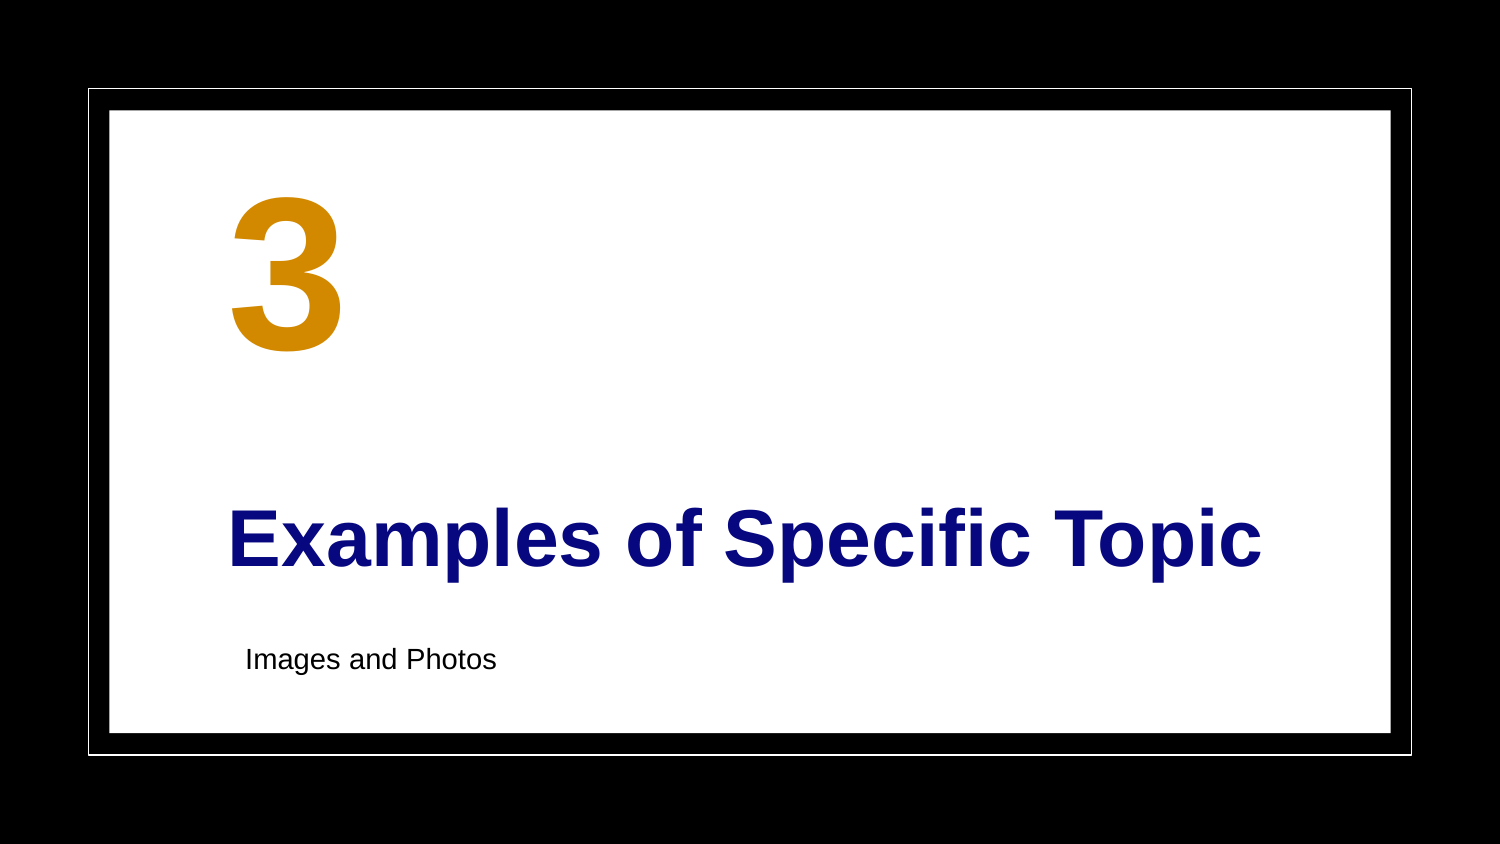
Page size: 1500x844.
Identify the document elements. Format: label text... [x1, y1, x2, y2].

title Examples of Specific Topic [212, 398, 1288, 598]
title 3 [212, 116, 580, 409]
subtitle Images and Photos [212, 619, 1143, 690]
